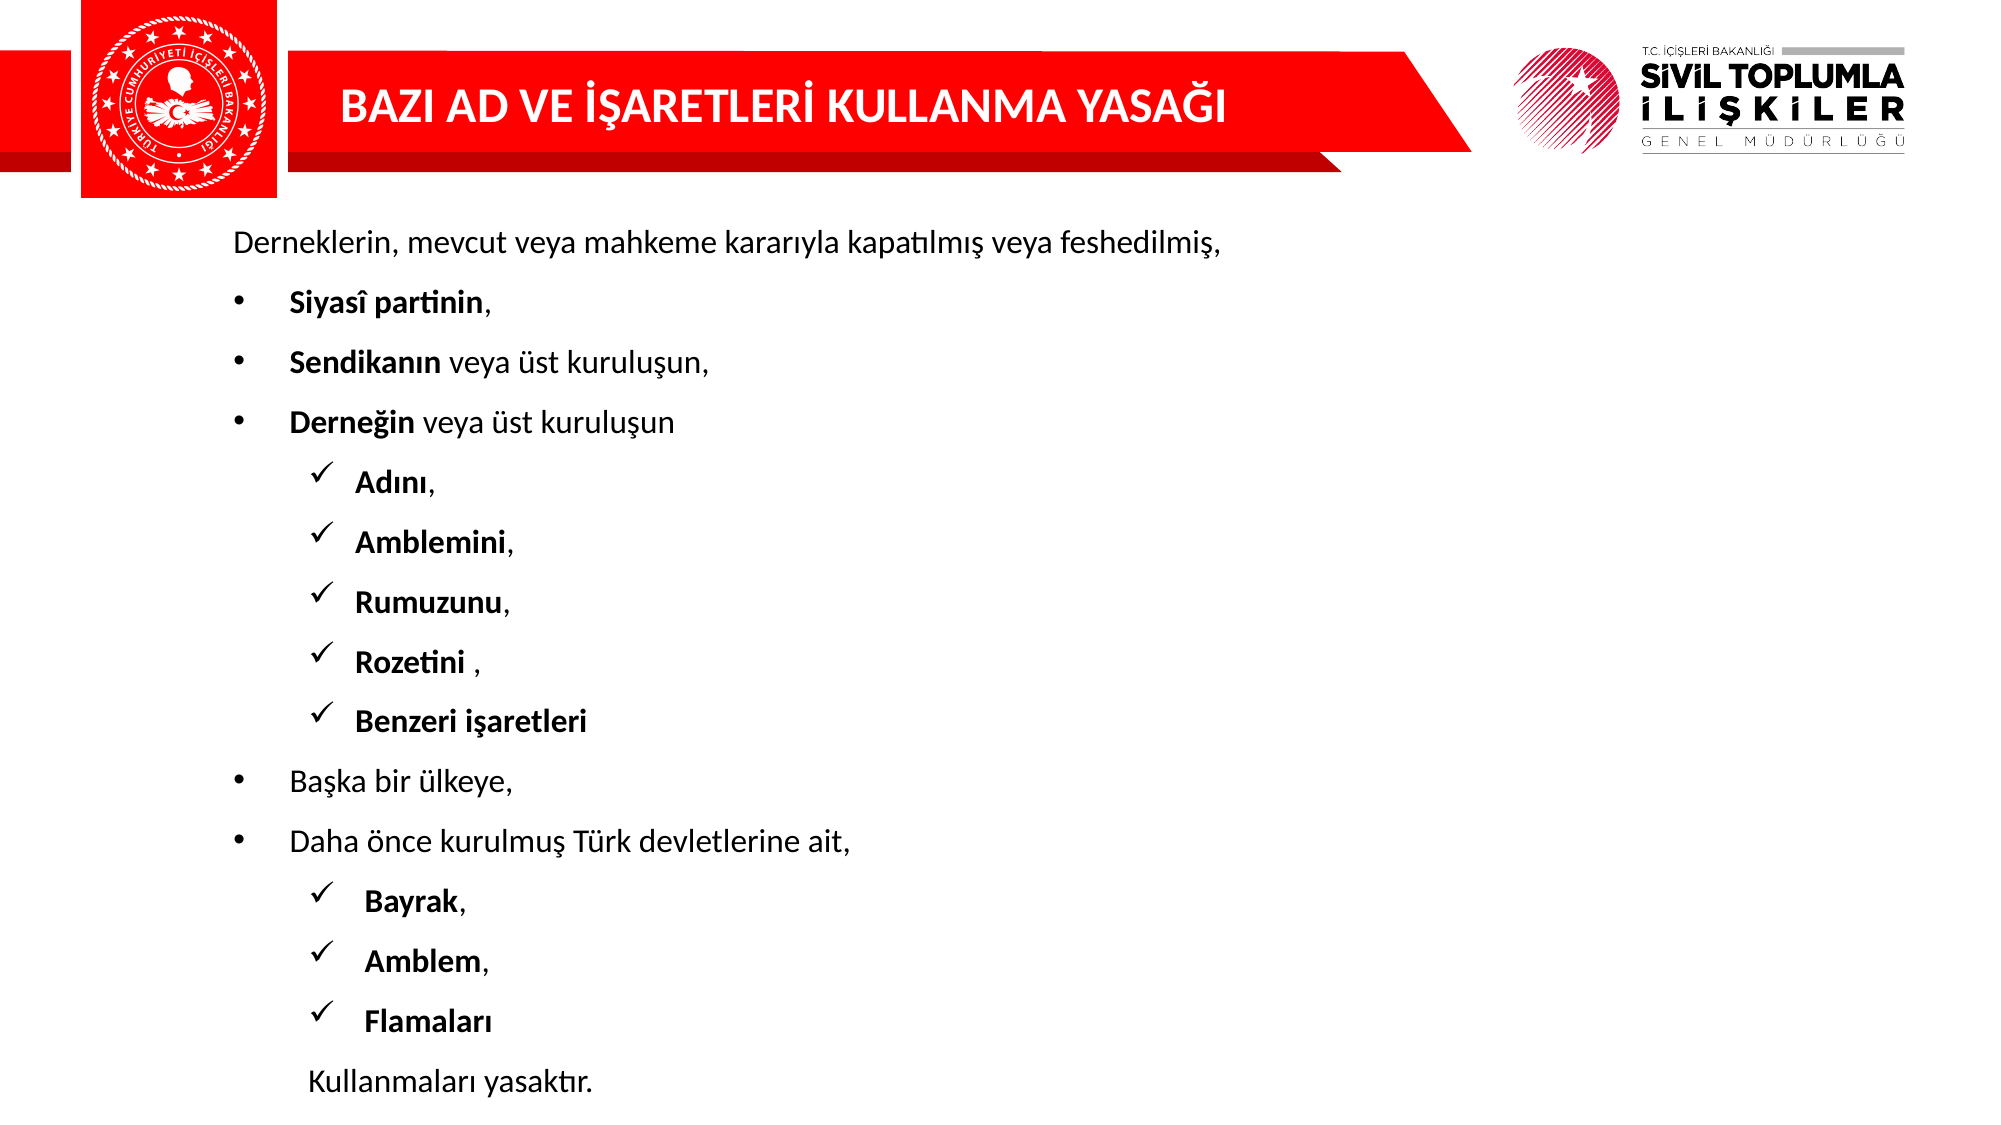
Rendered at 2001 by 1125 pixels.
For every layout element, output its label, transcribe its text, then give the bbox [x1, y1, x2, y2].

text_box Derneklerin, mevcut veya mahkeme kararıyla kapatılmış veya feshedilmiş, Siyasî partinin, Sendikanın veya üst kuruluşun, Derneğin veya üst kuruluşun Adını, Amblemini, Rumuzunu, Rozetini , Benzeri işaretleri Başka bir ülkeye, Daha önce kurulmuş Türk devletlerine ait, Bayrak, Amblem, Flamaları Kullanmaları yasaktır. [218, 217, 1893, 1125]
picture [92, 16, 266, 191]
picture [1504, 34, 1914, 162]
text_box BAZI AD VE İŞARETLERİ KULLANMA YASAĞI [325, 65, 1255, 141]
